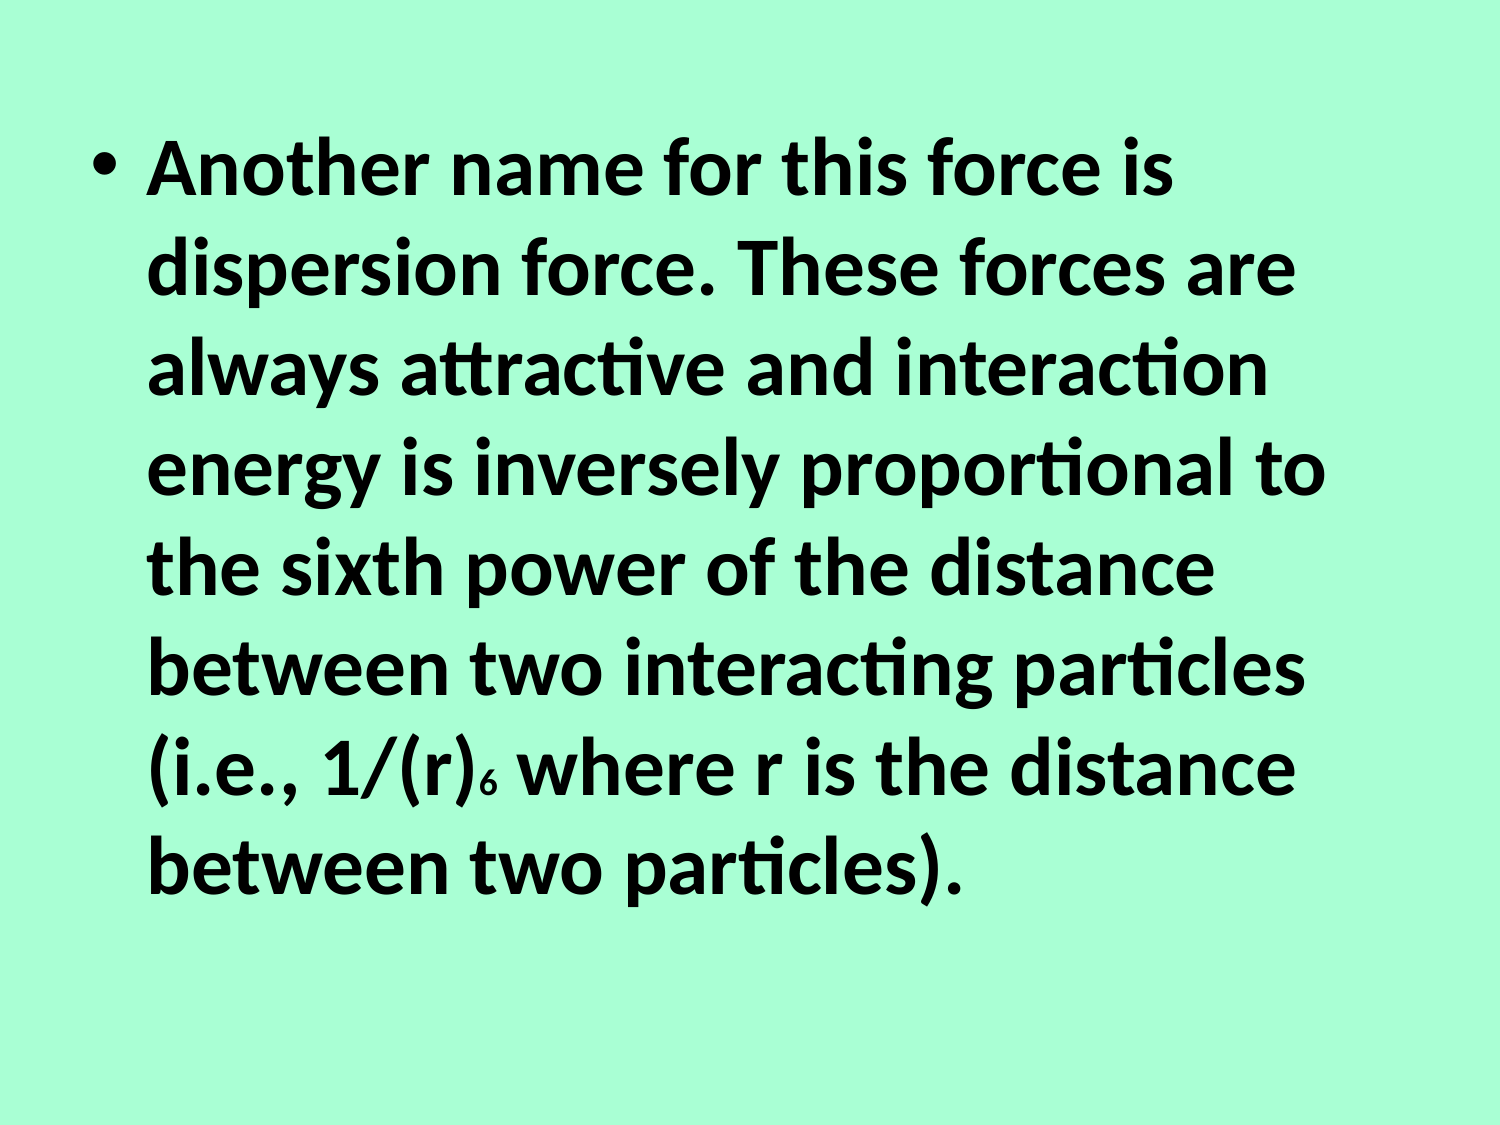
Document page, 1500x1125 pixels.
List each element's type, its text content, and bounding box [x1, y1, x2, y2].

list Another name for this force is dispersion force. These forces are always attractive and interaction energy is inversely proportional to the sixth power of the distance between two interacting particles (i.e., 1/(r)6 where r is the distance between two particles). [75, 104, 1425, 1005]
